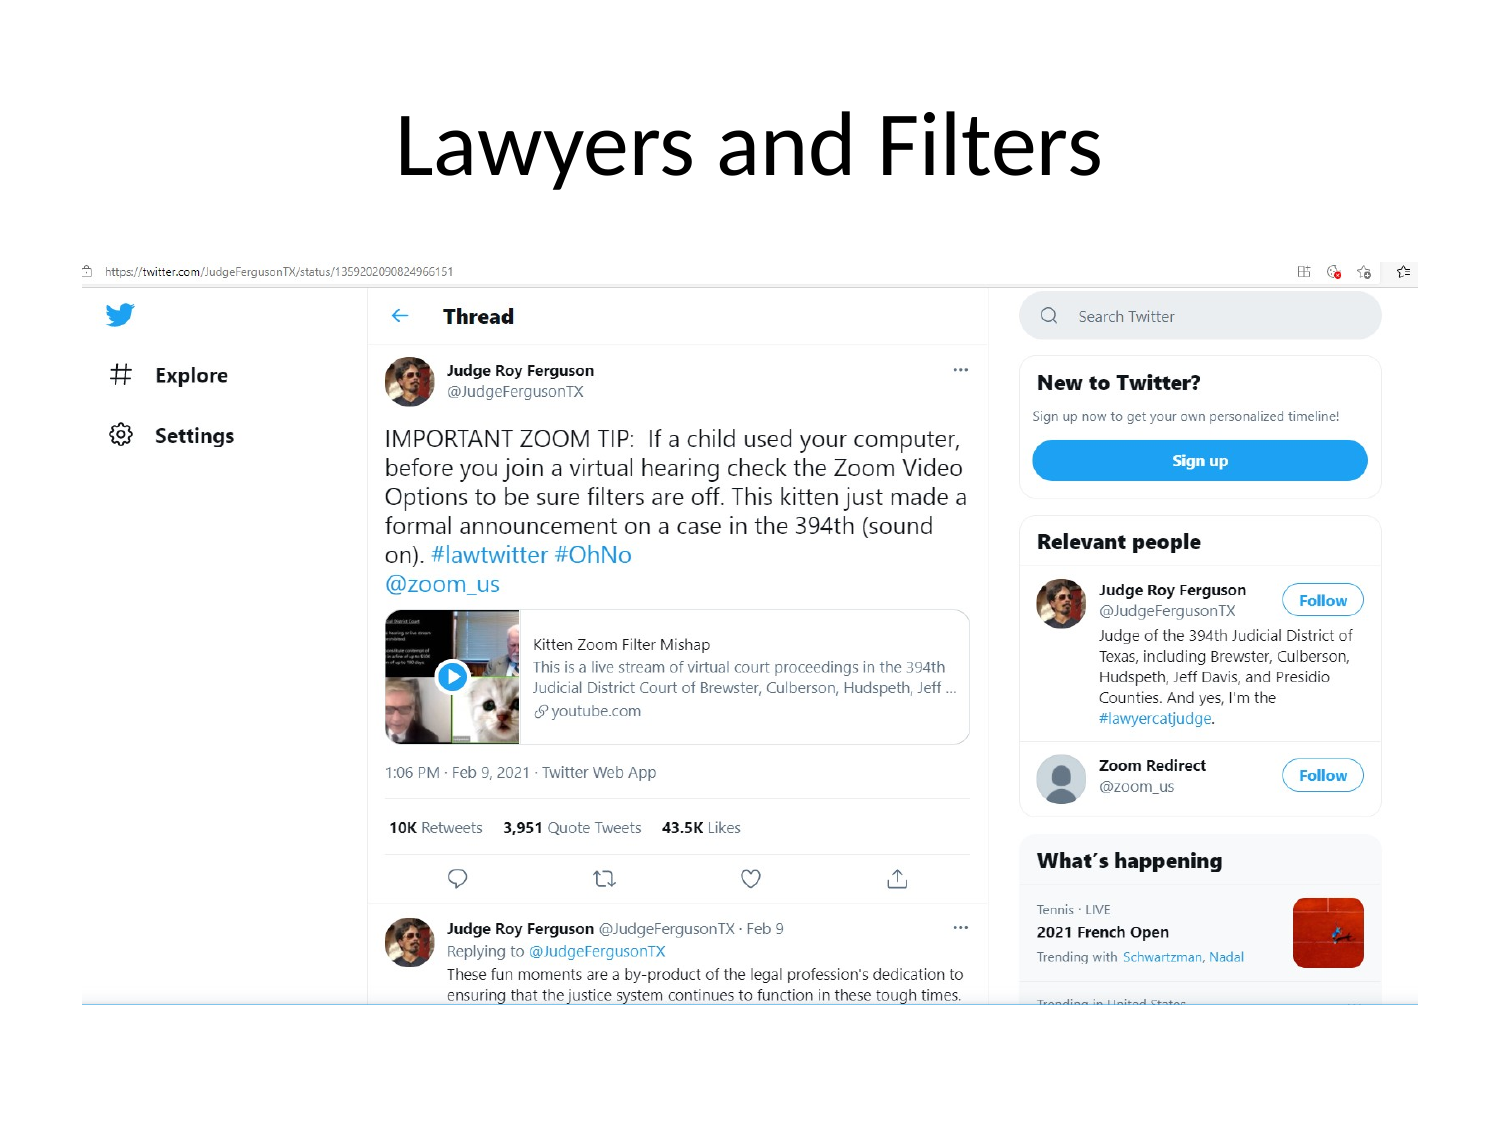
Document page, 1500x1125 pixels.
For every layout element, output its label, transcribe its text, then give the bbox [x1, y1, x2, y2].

title Lawyers and Filters [75, 45, 1425, 233]
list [82, 262, 1418, 1006]
